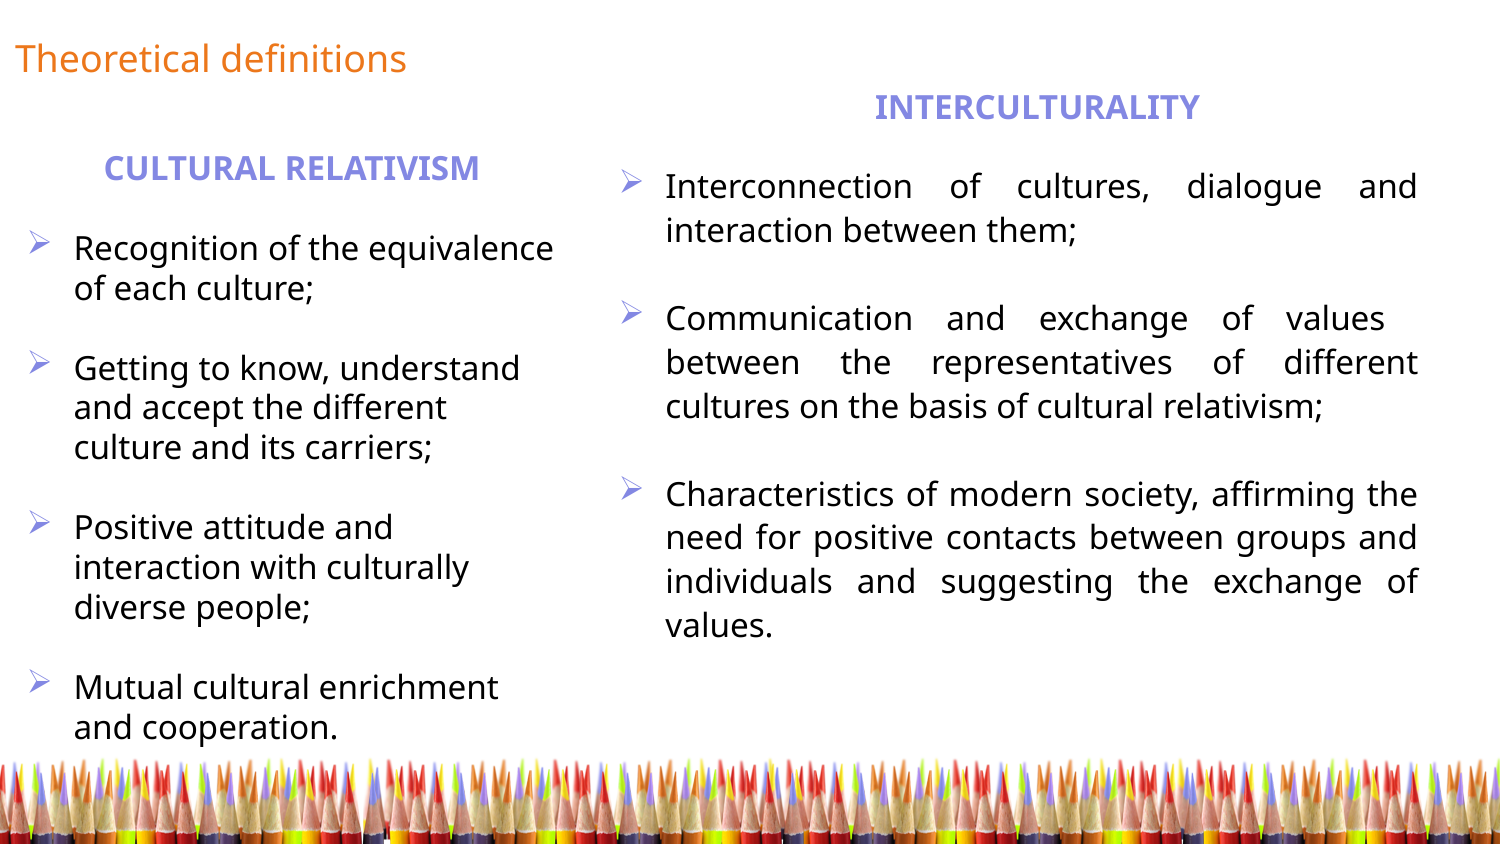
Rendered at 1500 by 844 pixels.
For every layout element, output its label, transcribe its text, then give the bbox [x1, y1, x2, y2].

list INTERCULTURALITY Interconnection of cultures, dialogue and interaction between them; Communication and exchange of values ​​between the representatives of different cultures on the basis of cultural relativism; Characteristics of modern society, affirming the need for positive contacts between groups and individuals and suggesting the exchange of values. [603, 30, 1435, 700]
list Theoretical definitions [0, 20, 1500, 96]
picture [0, 756, 1500, 844]
text_box CULTURAL RELATIVISM Recognition of the equivalence of each culture; Getting to know, understand and accept the different culture and its carriers; Positive attitude and interaction with culturally diverse people; Mutual cultural enrichment and cooperation. [11, 139, 573, 754]
